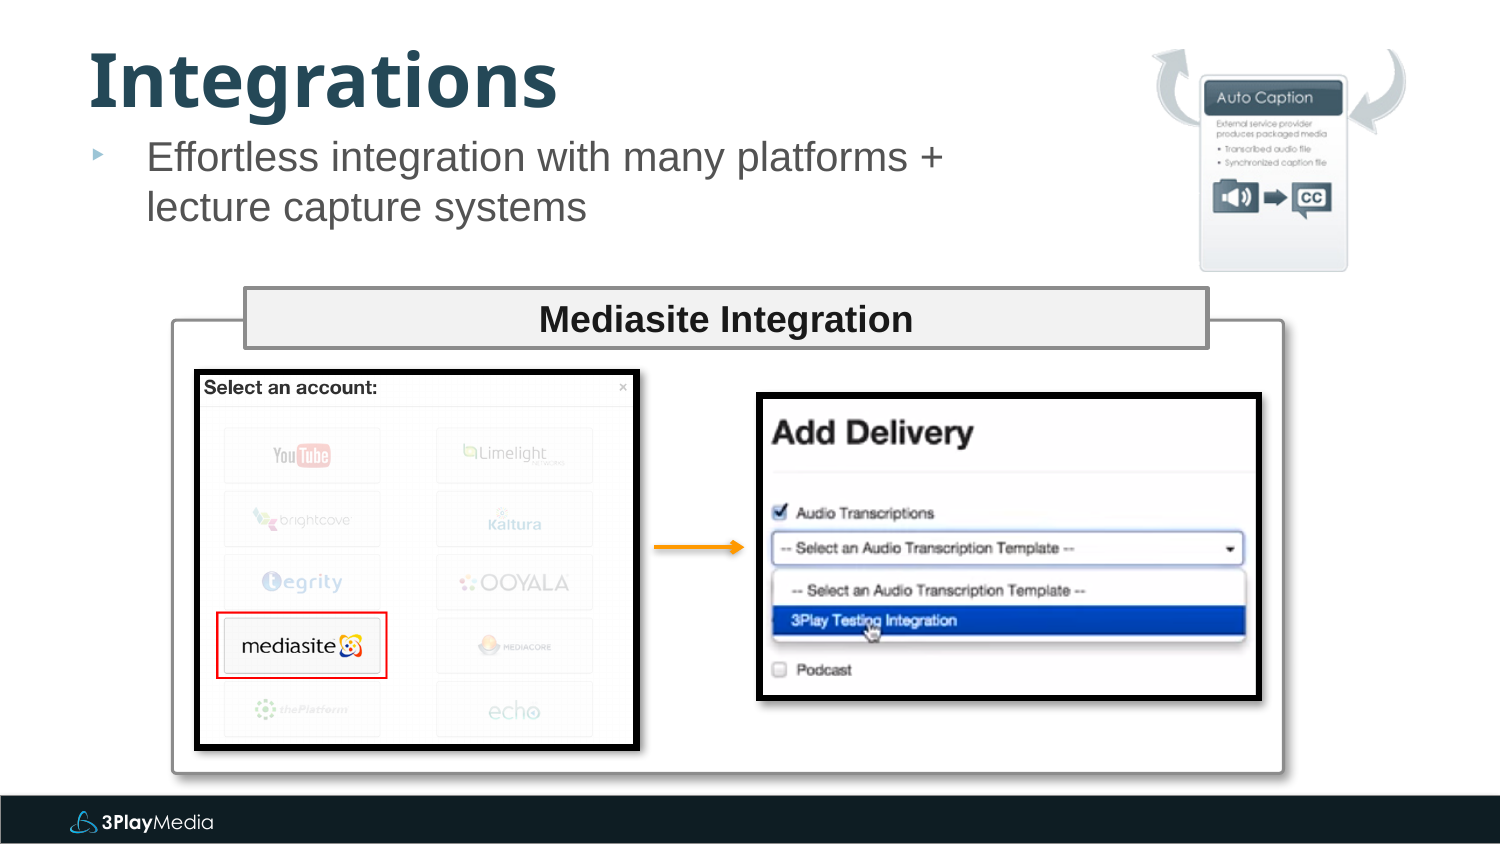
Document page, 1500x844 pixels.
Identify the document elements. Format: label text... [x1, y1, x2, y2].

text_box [172, 287, 1284, 774]
picture [199, 374, 634, 745]
picture [70, 811, 214, 837]
title Integrations [75, 7, 1425, 149]
text_box Effortless integration with many platforms + lecture capture systems [74, 121, 1096, 248]
picture [1145, 48, 1425, 279]
picture [762, 398, 1256, 696]
